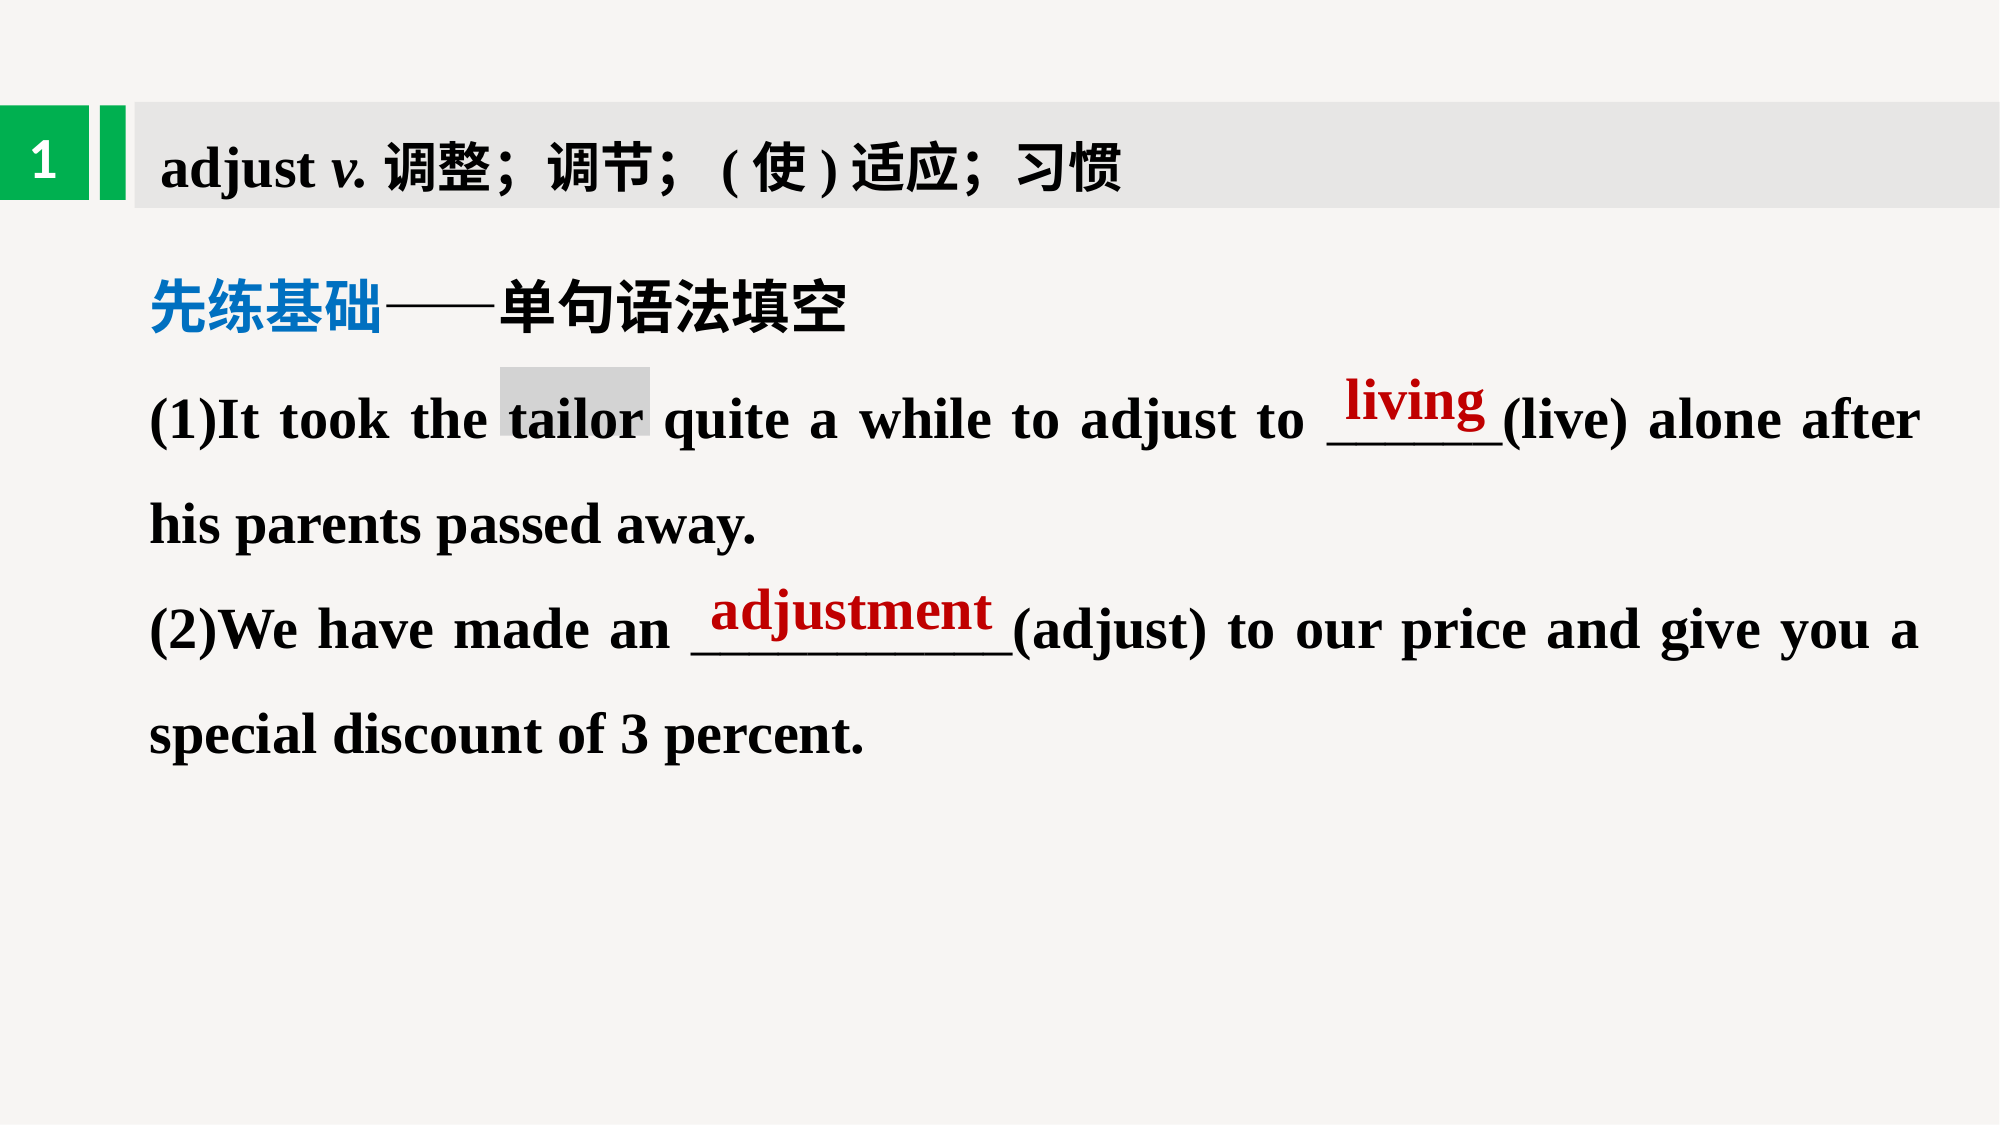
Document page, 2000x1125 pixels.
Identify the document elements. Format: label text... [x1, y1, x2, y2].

text_box living [1331, 353, 1501, 439]
text_box adjustment [696, 563, 1009, 649]
text_box [0, 104, 90, 201]
text_box (1)It took the tailor quite a while to adjust to ______(live) alone after his parents passed away. (2)We have made an ___________(adjust) to our price and give you a special discount of 3 percent. [134, 348, 1936, 773]
text_box [99, 104, 127, 201]
text_box adjust v.调整；调节；(使)适应；习惯 [145, 86, 1936, 207]
text_box [134, 101, 2000, 209]
text_box 先练基础——单句语法填空 [134, 227, 1936, 348]
text_box 1 [7, 112, 78, 198]
